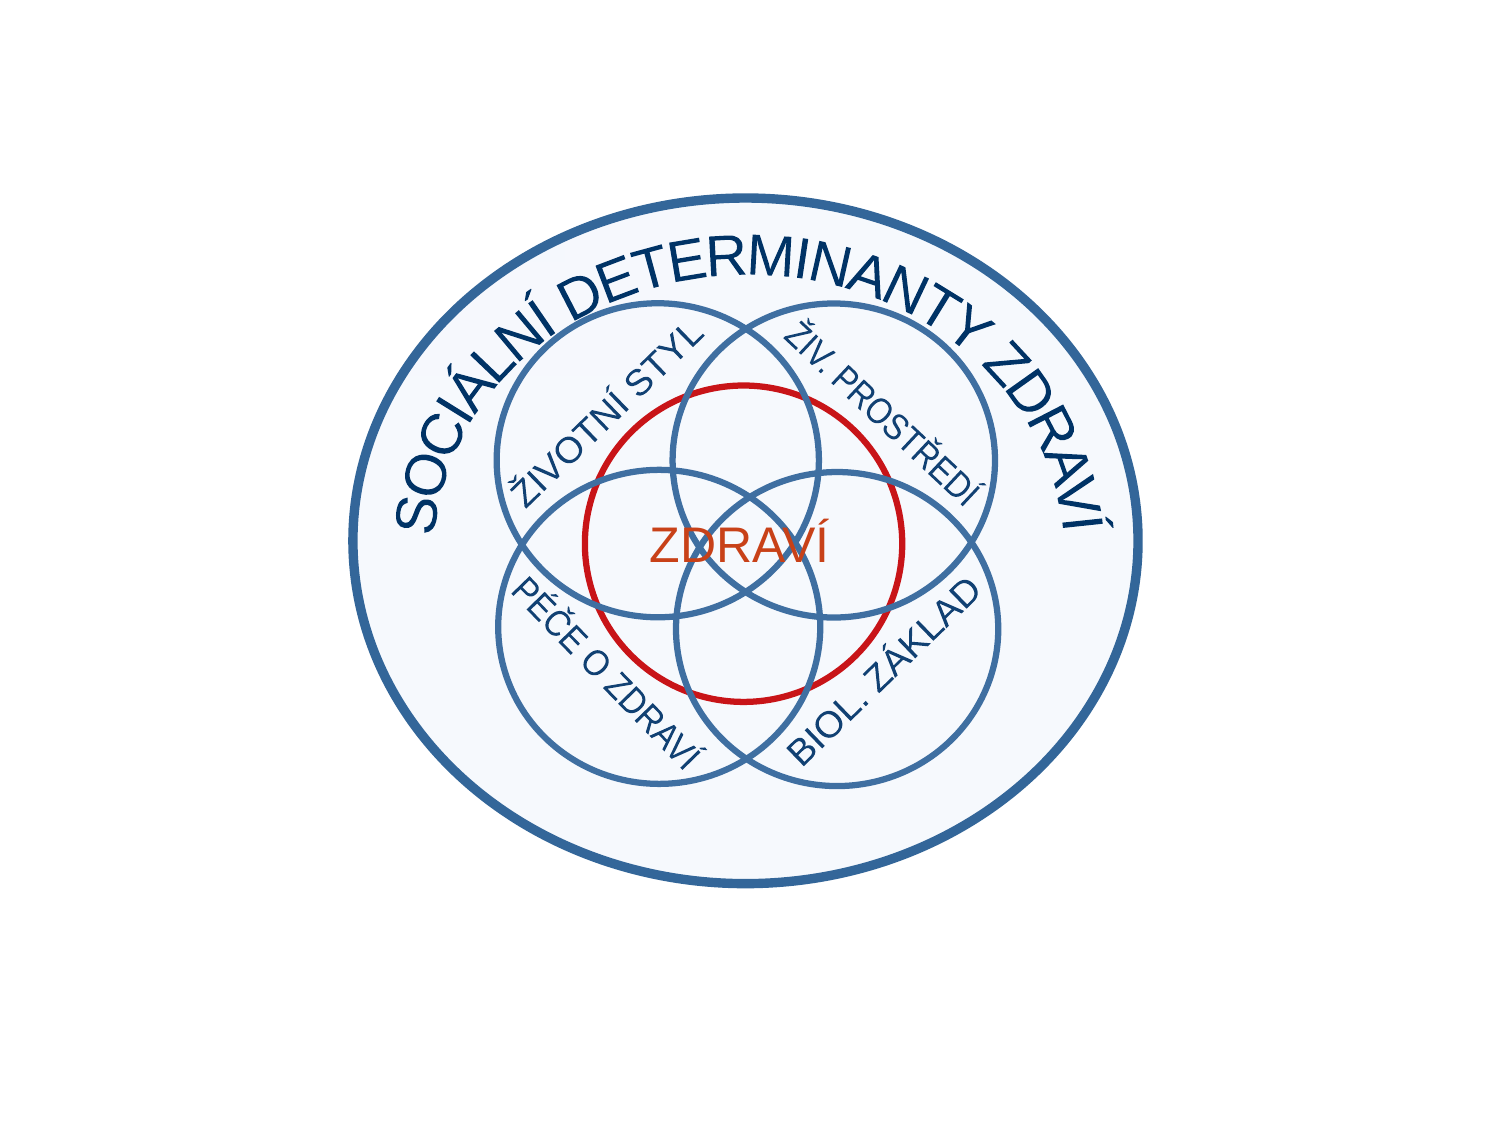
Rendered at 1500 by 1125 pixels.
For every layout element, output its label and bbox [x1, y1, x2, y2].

text_box [352, 198, 1139, 884]
